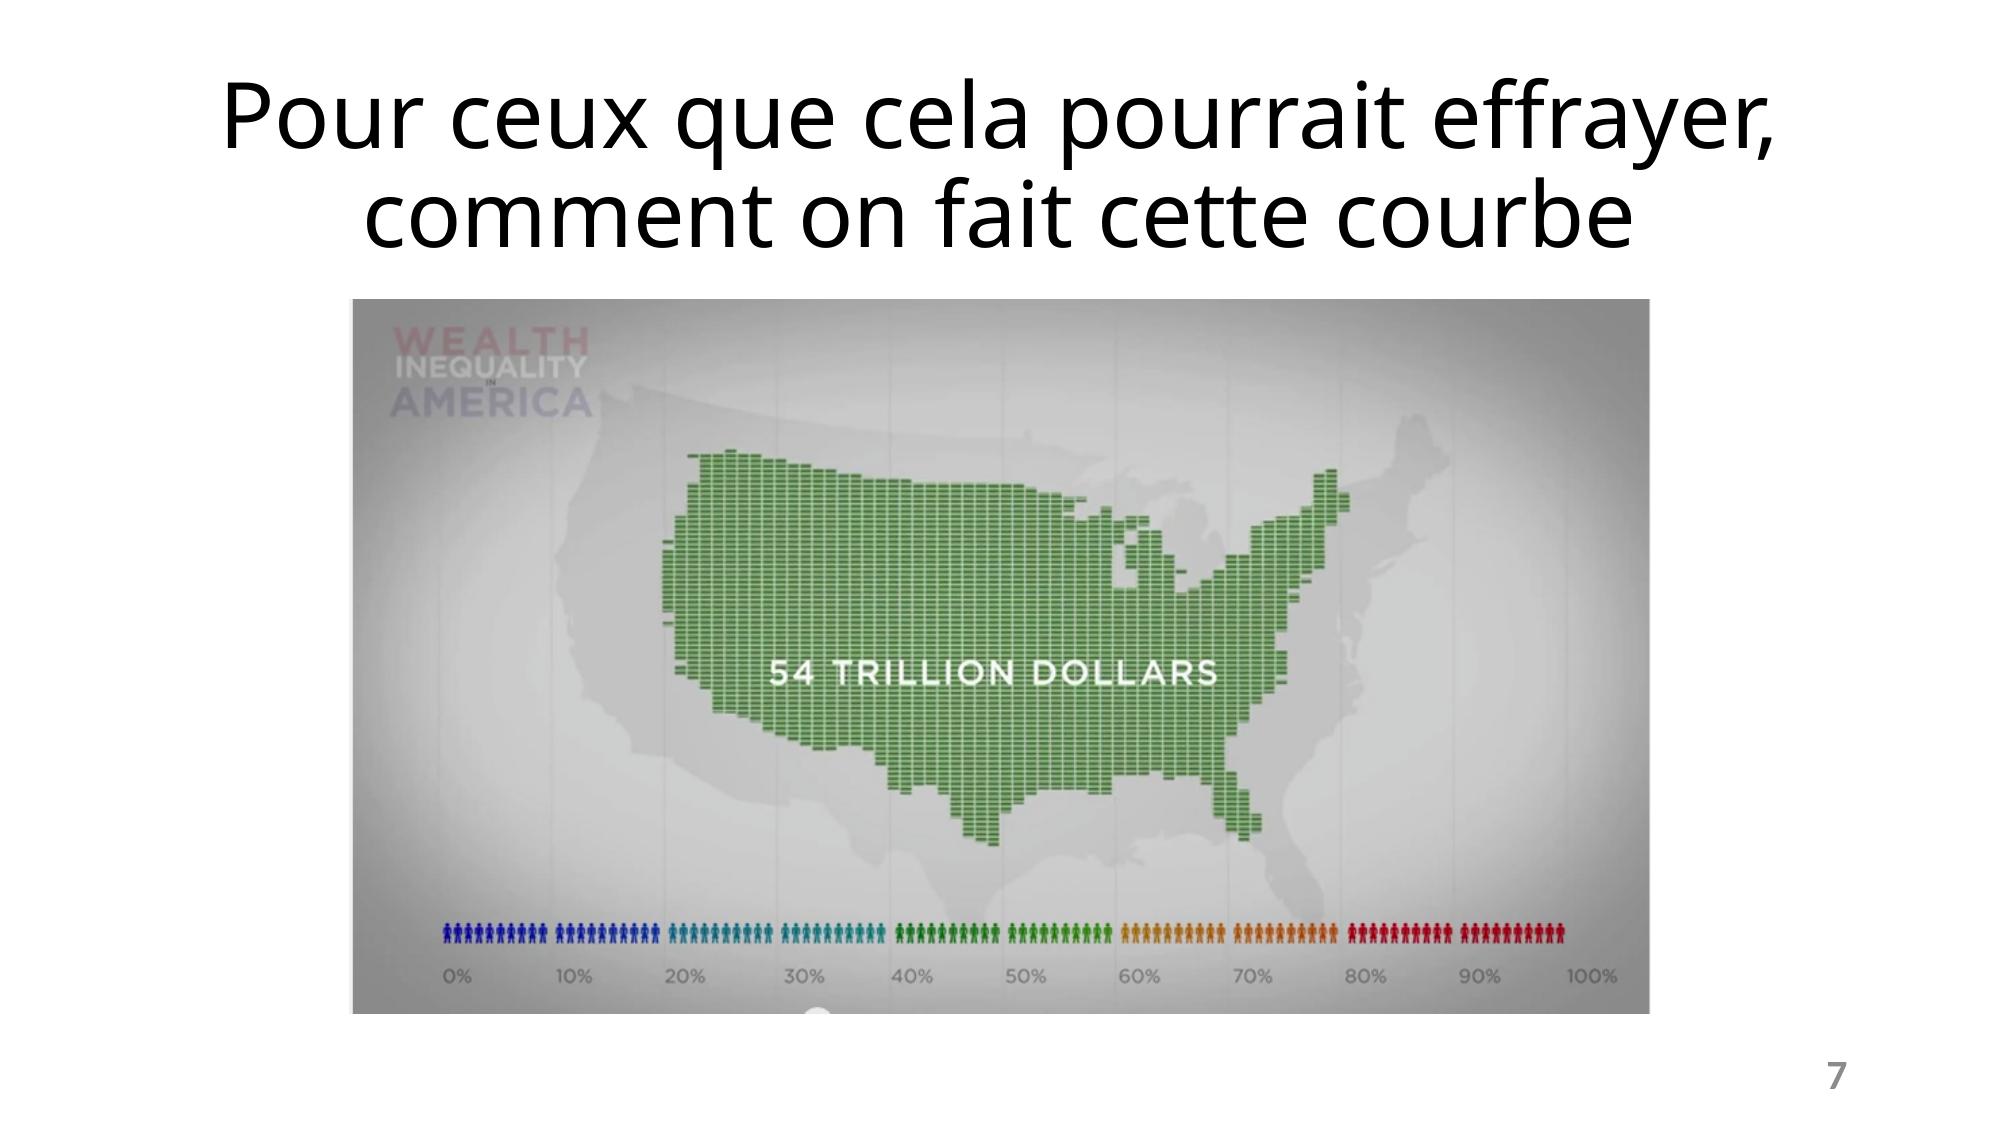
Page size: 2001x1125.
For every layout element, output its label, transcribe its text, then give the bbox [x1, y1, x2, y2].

title Pour ceux que cela pourrait effrayer, comment on fait cette courbe [137, 59, 1863, 278]
slide_number 7 [1412, 1042, 1863, 1103]
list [349, 299, 1651, 1014]
